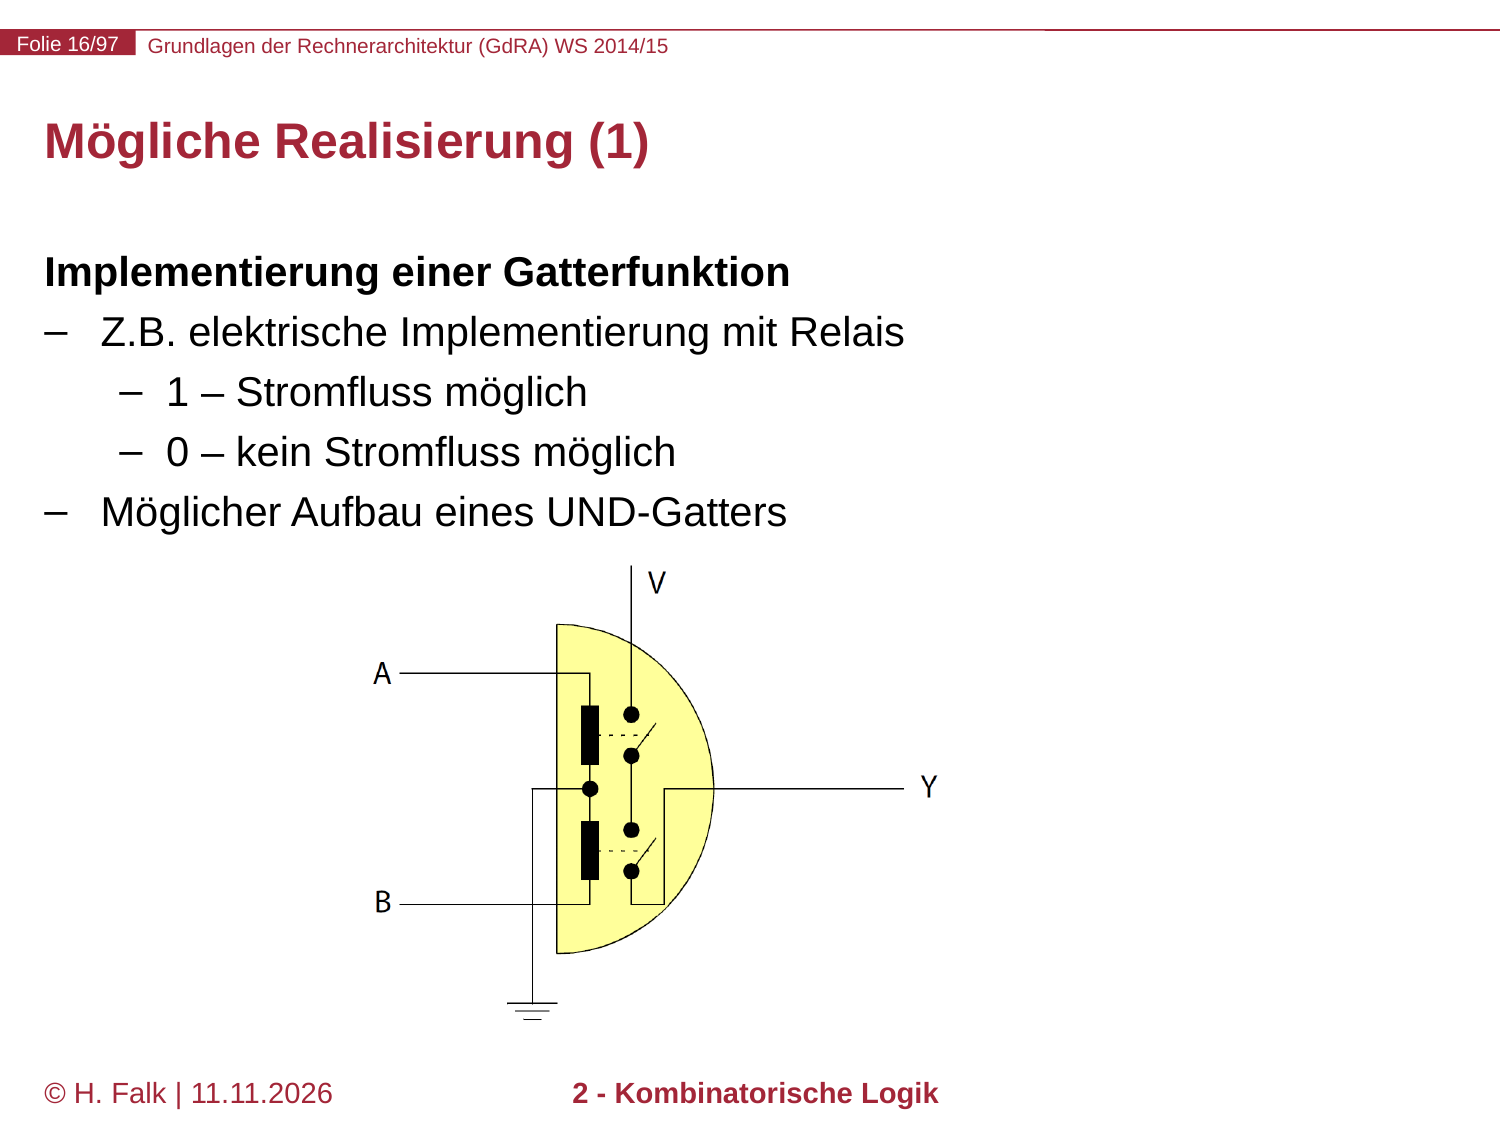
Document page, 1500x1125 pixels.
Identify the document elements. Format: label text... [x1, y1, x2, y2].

title Mögliche Realisierung (1) [29, 90, 1471, 198]
footer 2 - Kombinatorische Logik [301, 1066, 1211, 1125]
picture [369, 560, 940, 1024]
list Implementierung einer Gatterfunktion Z.B. elektrische Implementierung mit Relais 1 – Stromfluss möglich 0 – kein Stromfluss möglich Möglicher Aufbau eines UND-Gatters [29, 227, 1471, 1047]
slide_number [29, 1066, 301, 1125]
